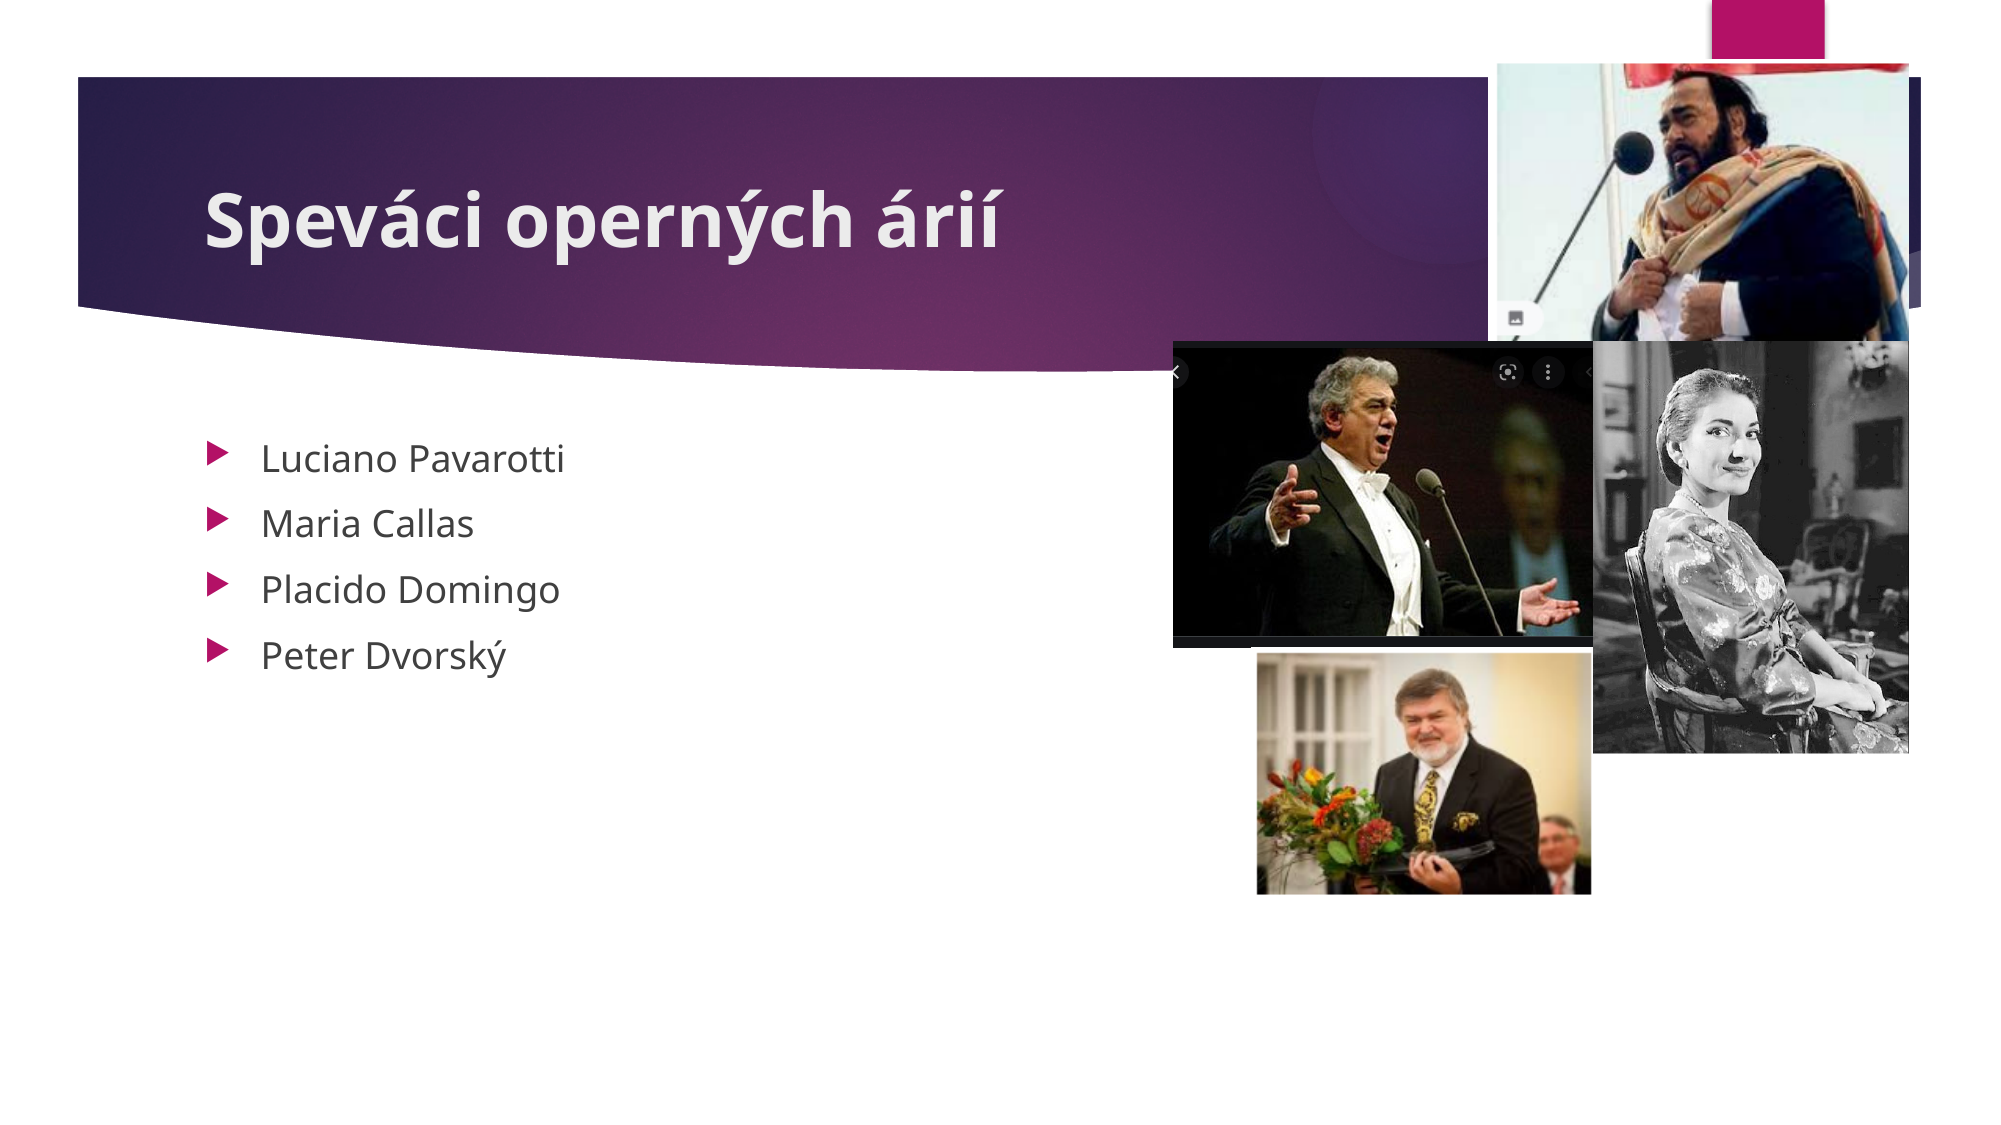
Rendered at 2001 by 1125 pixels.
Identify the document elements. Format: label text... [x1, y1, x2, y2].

title Speváci operných árií [189, 159, 1482, 276]
picture [1173, 59, 1909, 899]
list Luciano Pavarotti Maria Callas Placido Domingo Peter Dvorský [189, 427, 1638, 988]
